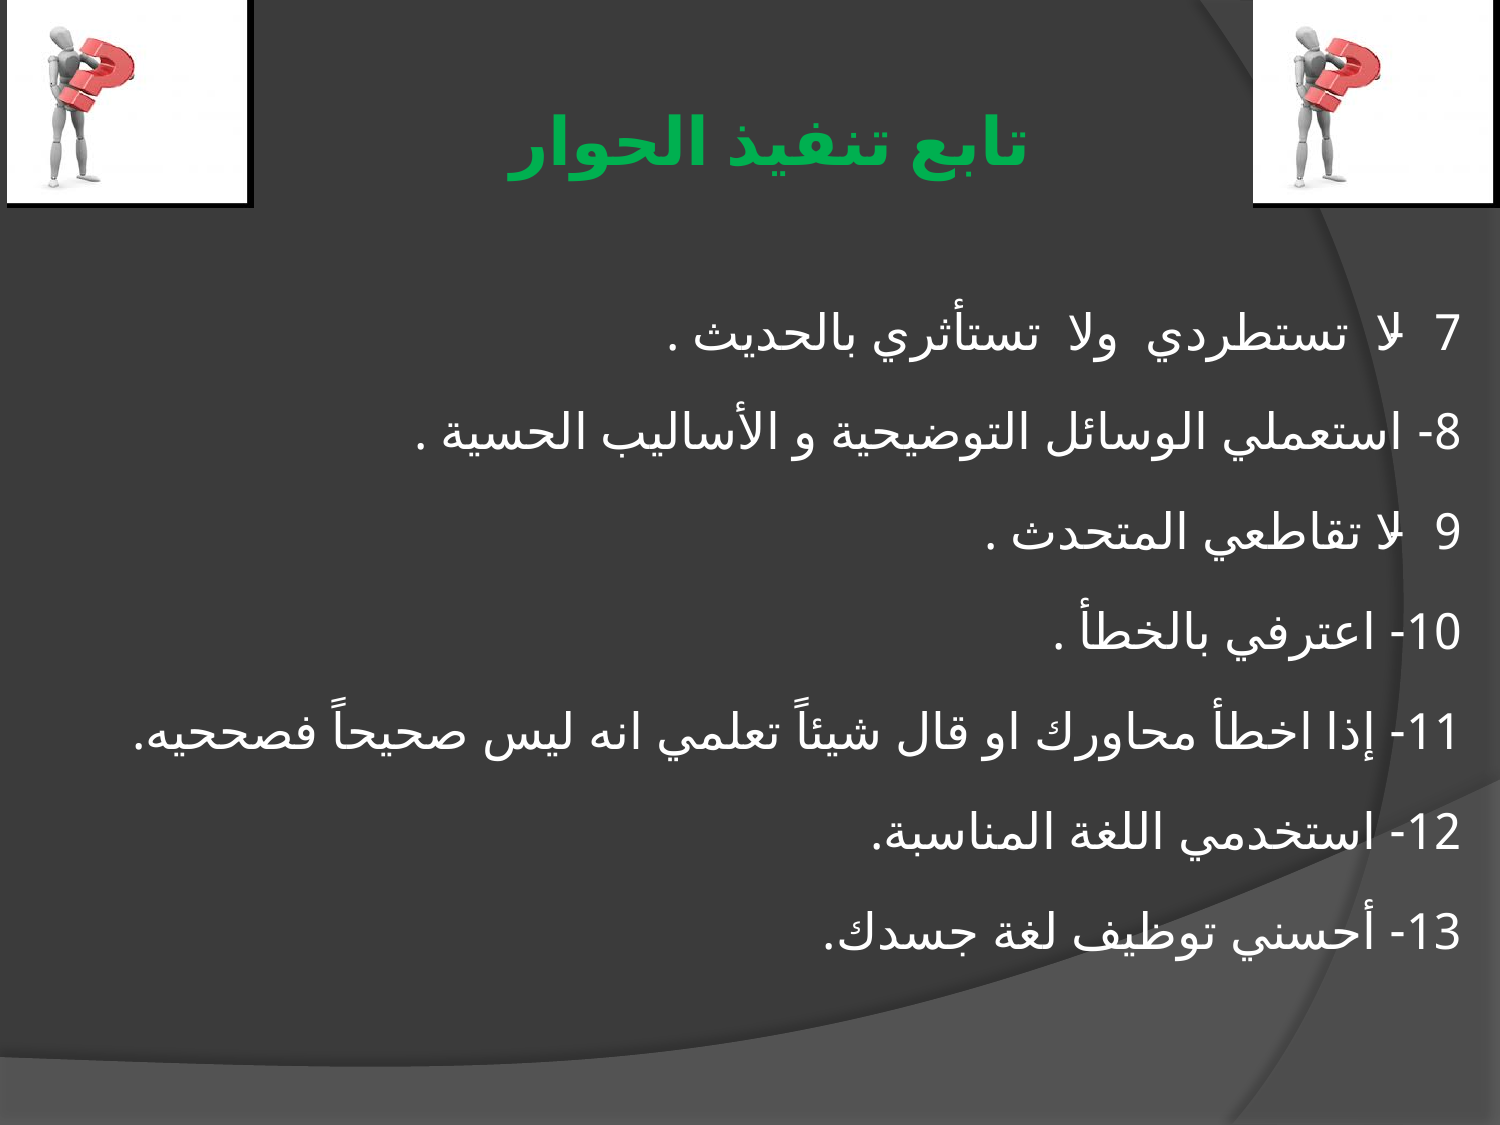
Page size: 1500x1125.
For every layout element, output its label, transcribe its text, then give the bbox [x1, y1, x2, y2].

title تابع تنفيذ الحوار [41, 45, 1483, 233]
list 7- لا تستطردي ولا تستأثري بالحديث . 8- استعملي الوسائل التوضيحية و الأساليب الحسية . 9- لا تقاطعي المتحدث . 10- اعترفي بالخطأ . 11- إذا اخطأ محاورك او قال شيئاً تعلمي انه ليس صحيحاً فصححيه. 12- استخدمي اللغة المناسبة. 13- أحسني توظيف لغة جسدك. [29, 262, 1483, 1083]
picture [6, 0, 255, 209]
picture [1252, 0, 1500, 209]
